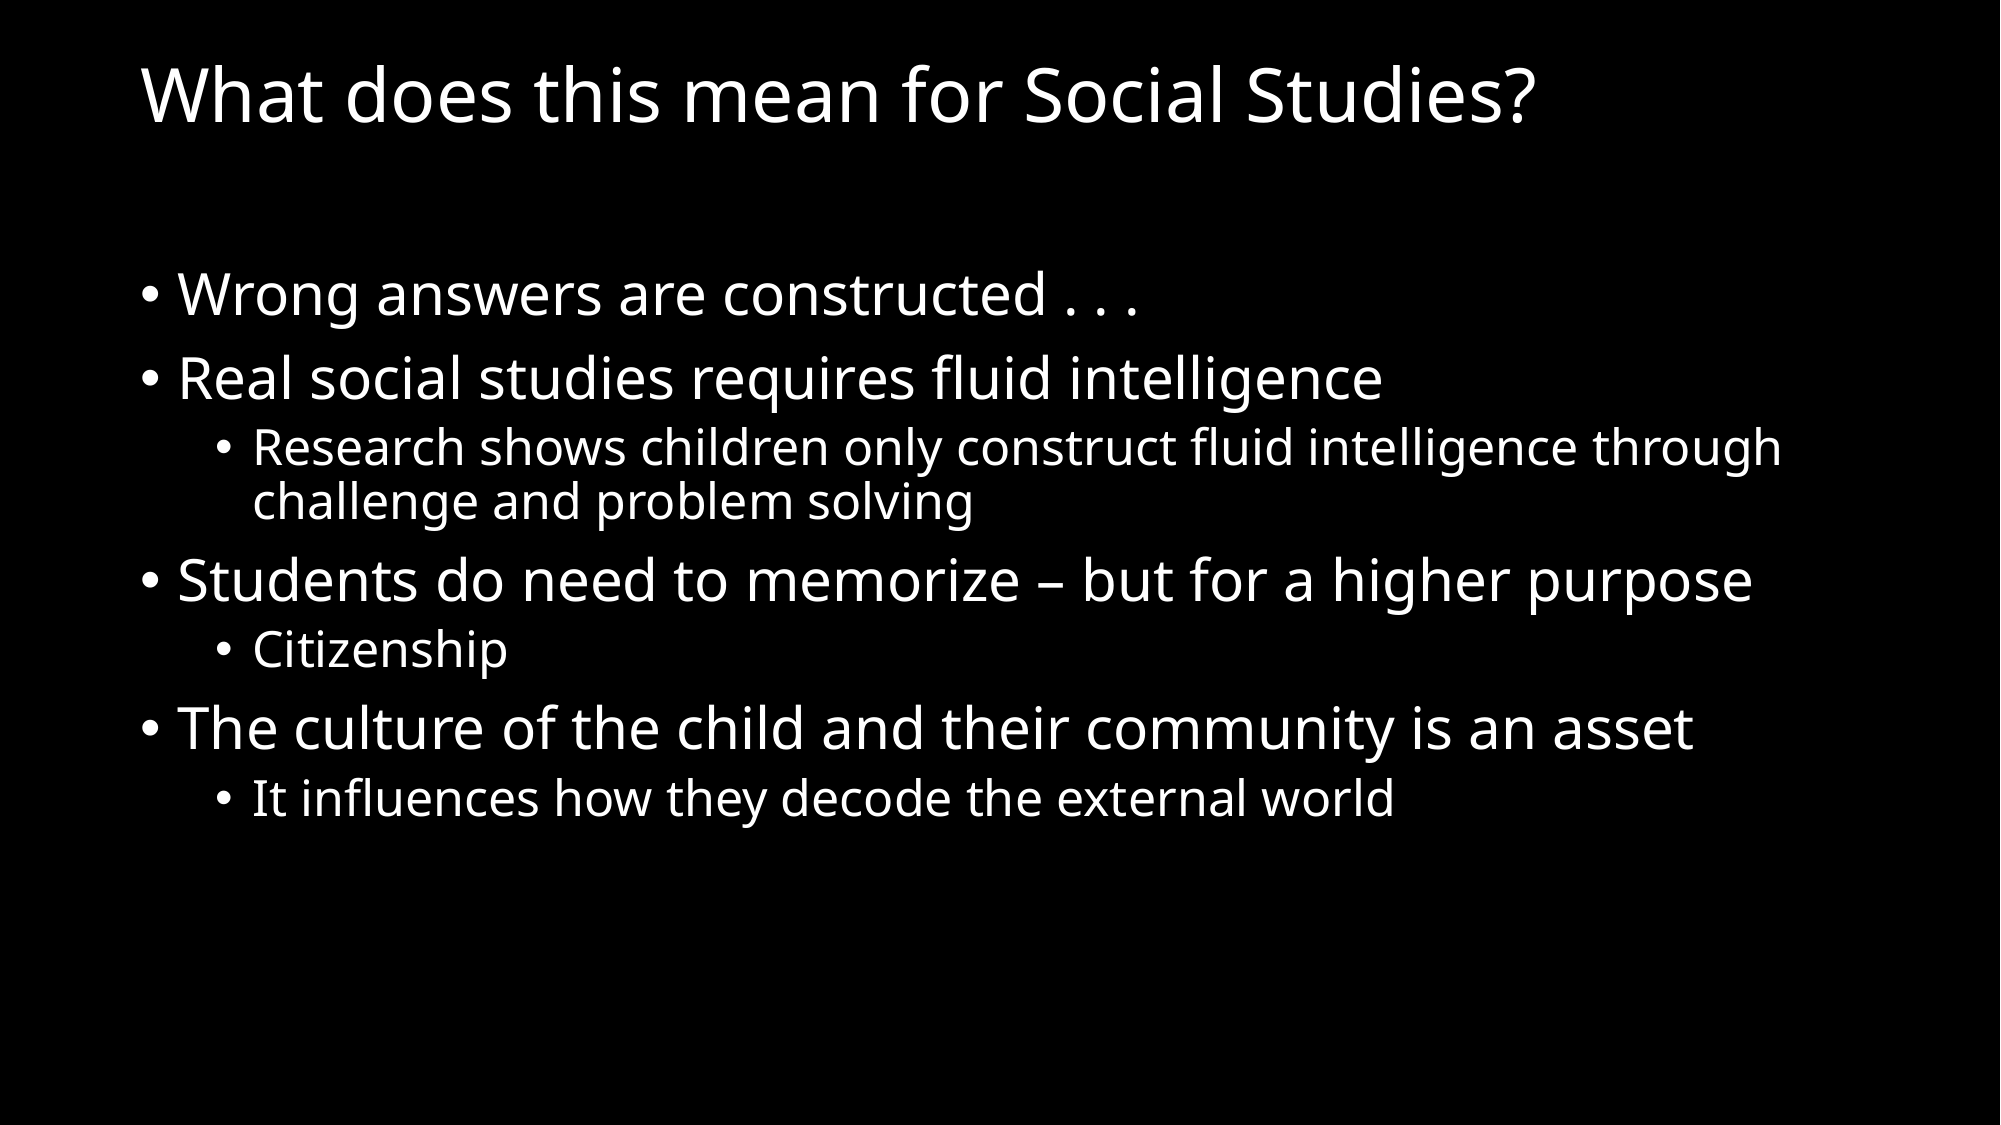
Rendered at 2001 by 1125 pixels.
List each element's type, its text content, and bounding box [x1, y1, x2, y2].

title What does this mean for Social Studies? [125, 50, 1625, 257]
list Wrong answers are constructed . . . Real social studies requires fluid intelligence Research shows children only construct fluid intelligence through challenge and problem solving Students do need to memorize – but for a higher purpose Citizenship The culture of the child and their community is an asset It influences how they decode the external world [125, 257, 1875, 1000]
